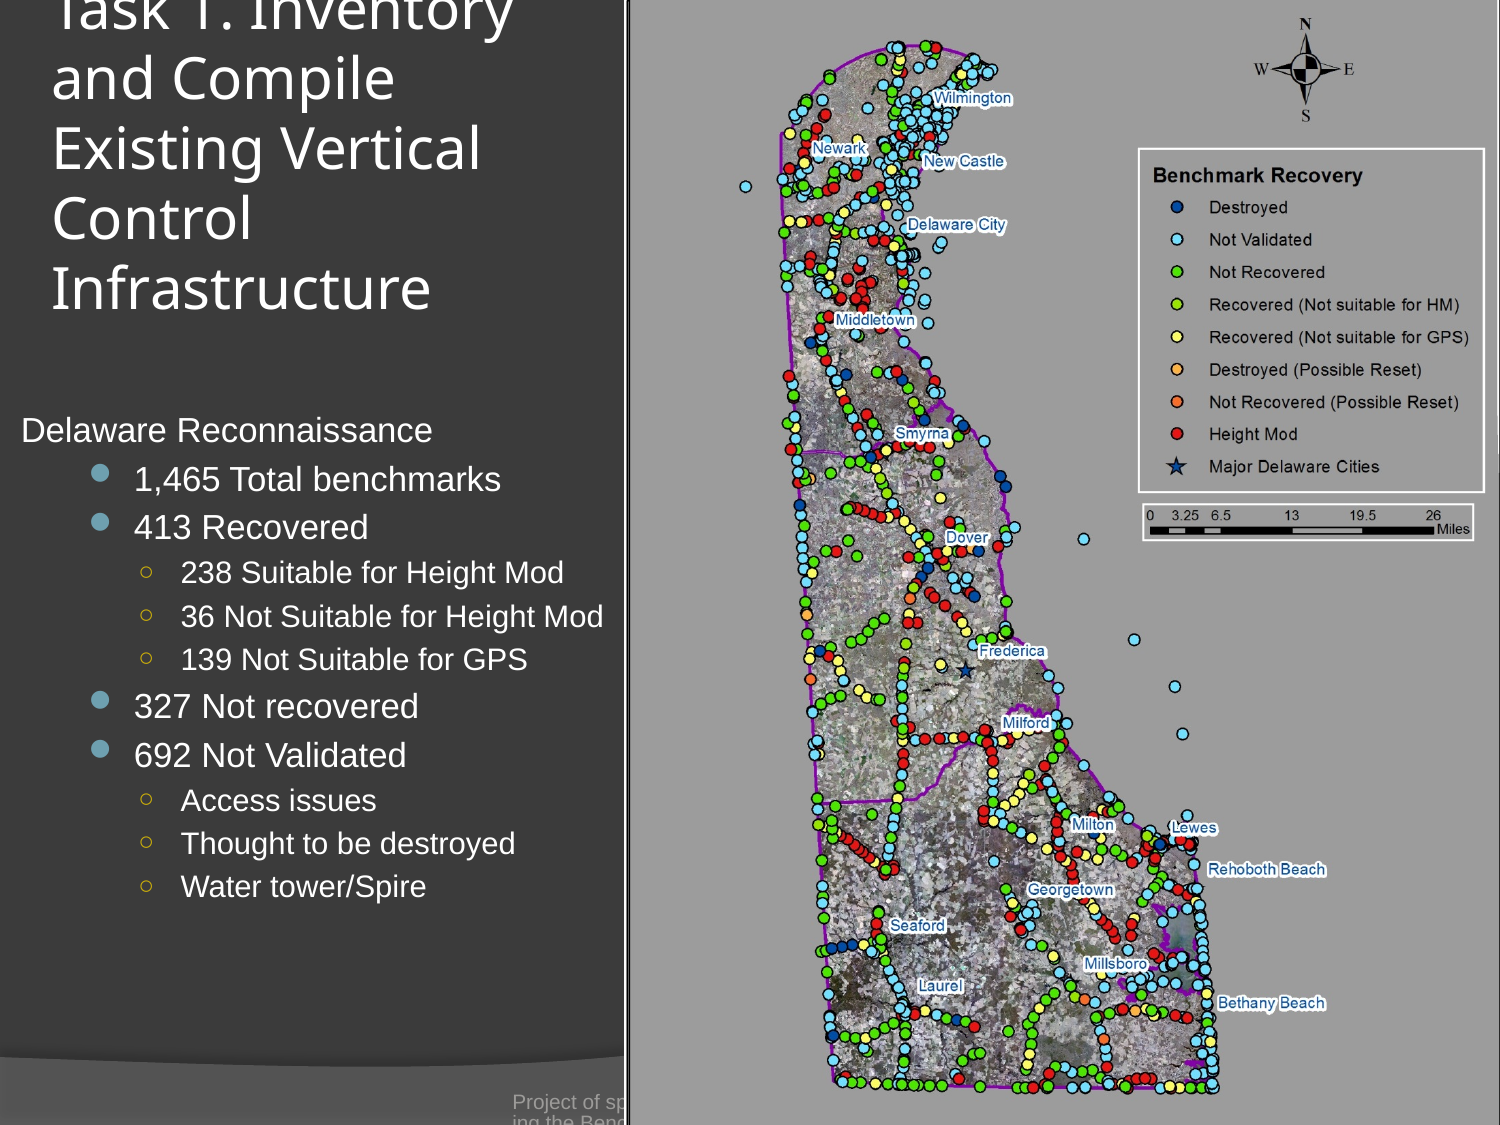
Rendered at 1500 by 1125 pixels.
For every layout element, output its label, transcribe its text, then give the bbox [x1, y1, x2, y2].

footer Project of special merit NA12NOS4190029 "Improving the Benchmark of Coastal Hazards Policy Implementation" [512, 1053, 615, 1114]
picture [624, 0, 1500, 1125]
text_box Delaware Reconnaissance 1,465 Total benchmarks 413 Recovered 238 Suitable for Height Mod 36 Not Suitable for Height Mod 139 Not Suitable for GPS 327 Not recovered 692 Not Validated Access issues Thought to be destroyed Water tower/Spire [0, 399, 615, 950]
title Task 1. Inventory and Compile Existing Vertical Control Infrastructure [43, 87, 607, 275]
